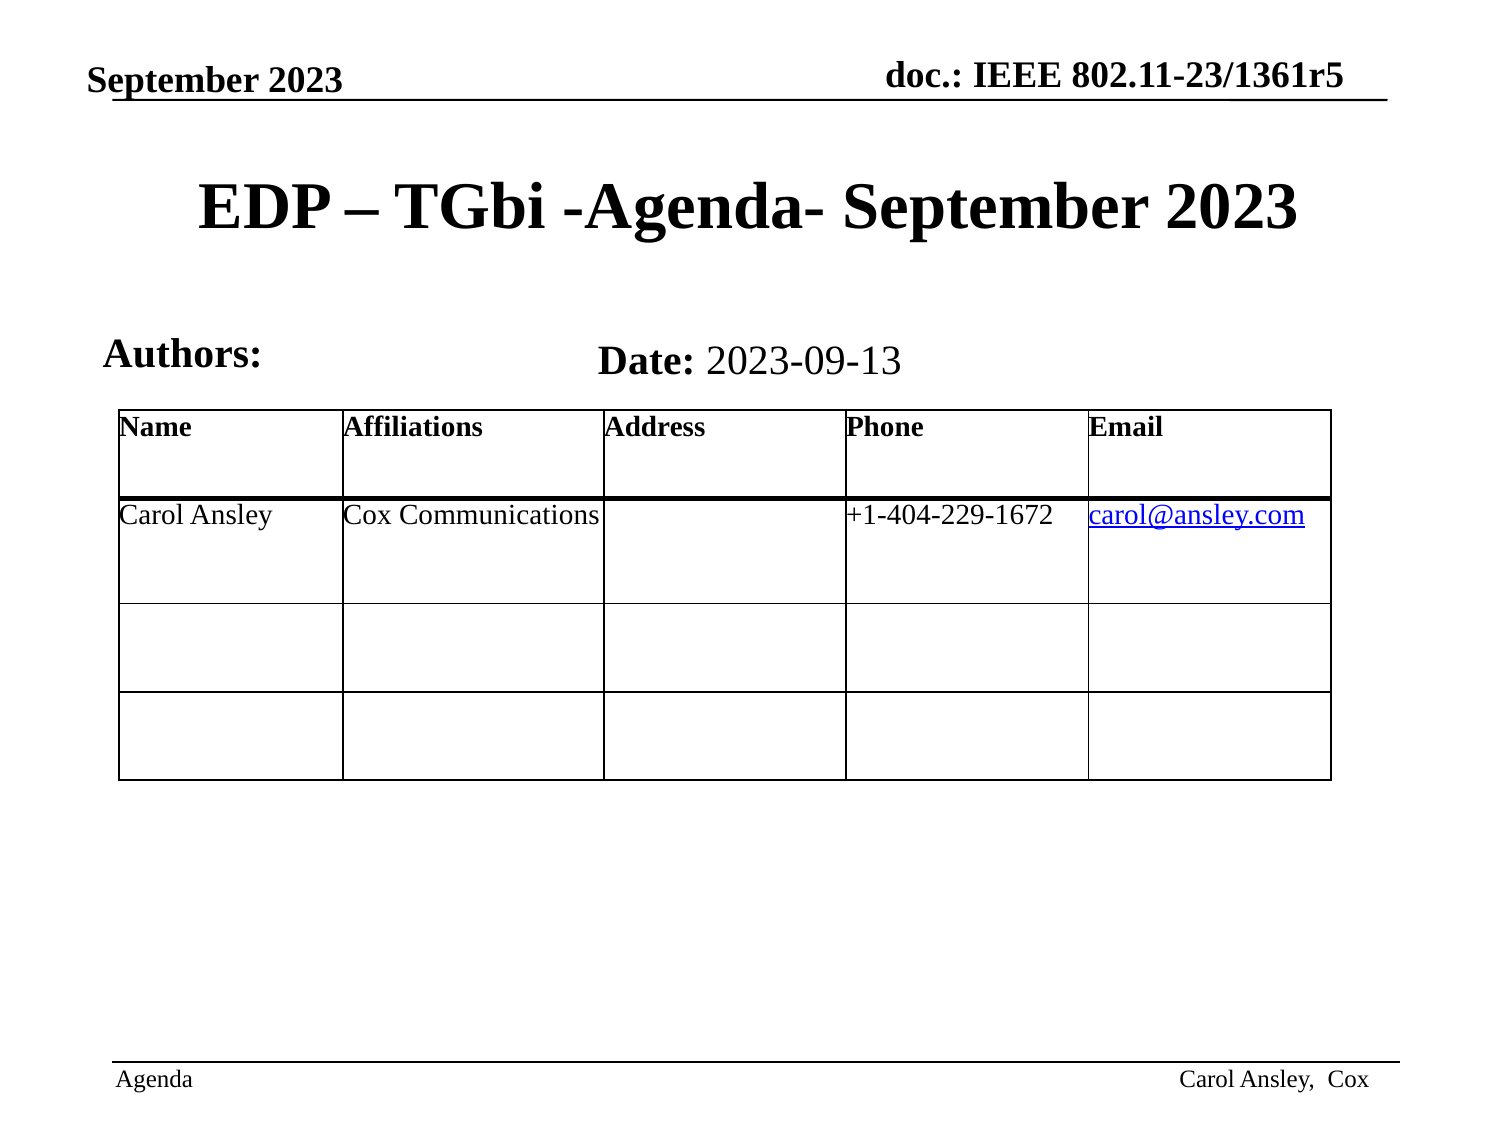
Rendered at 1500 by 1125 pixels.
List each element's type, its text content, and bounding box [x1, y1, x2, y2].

table_cell carol@ansley.com [1089, 501, 1330, 603]
table_header Phone [847, 411, 1088, 496]
table_cell [344, 604, 603, 691]
table_cell Carol Ansley [120, 501, 342, 603]
table_header Email [1089, 411, 1330, 496]
table_cell [120, 693, 342, 779]
table_cell [847, 604, 1088, 691]
text_box Date: 2023-09-13 [112, 324, 1388, 391]
table_cell [1089, 693, 1330, 779]
table_header Name [120, 411, 342, 496]
table_cell +1-404-229-1672 [847, 501, 1088, 603]
table_cell [605, 501, 845, 603]
table_cell [344, 693, 603, 779]
table_header Address [605, 411, 845, 496]
table_cell Cox Communications [344, 501, 603, 603]
text_box Authors: [95, 318, 318, 384]
table_cell [1089, 604, 1330, 691]
text_box EDP – TGbi -Agenda- September 2023 [112, 153, 1388, 249]
table_cell [605, 604, 845, 691]
table_cell [120, 604, 342, 691]
table_cell [605, 693, 845, 779]
table_header Affiliations [344, 411, 603, 496]
table_cell [847, 693, 1088, 779]
